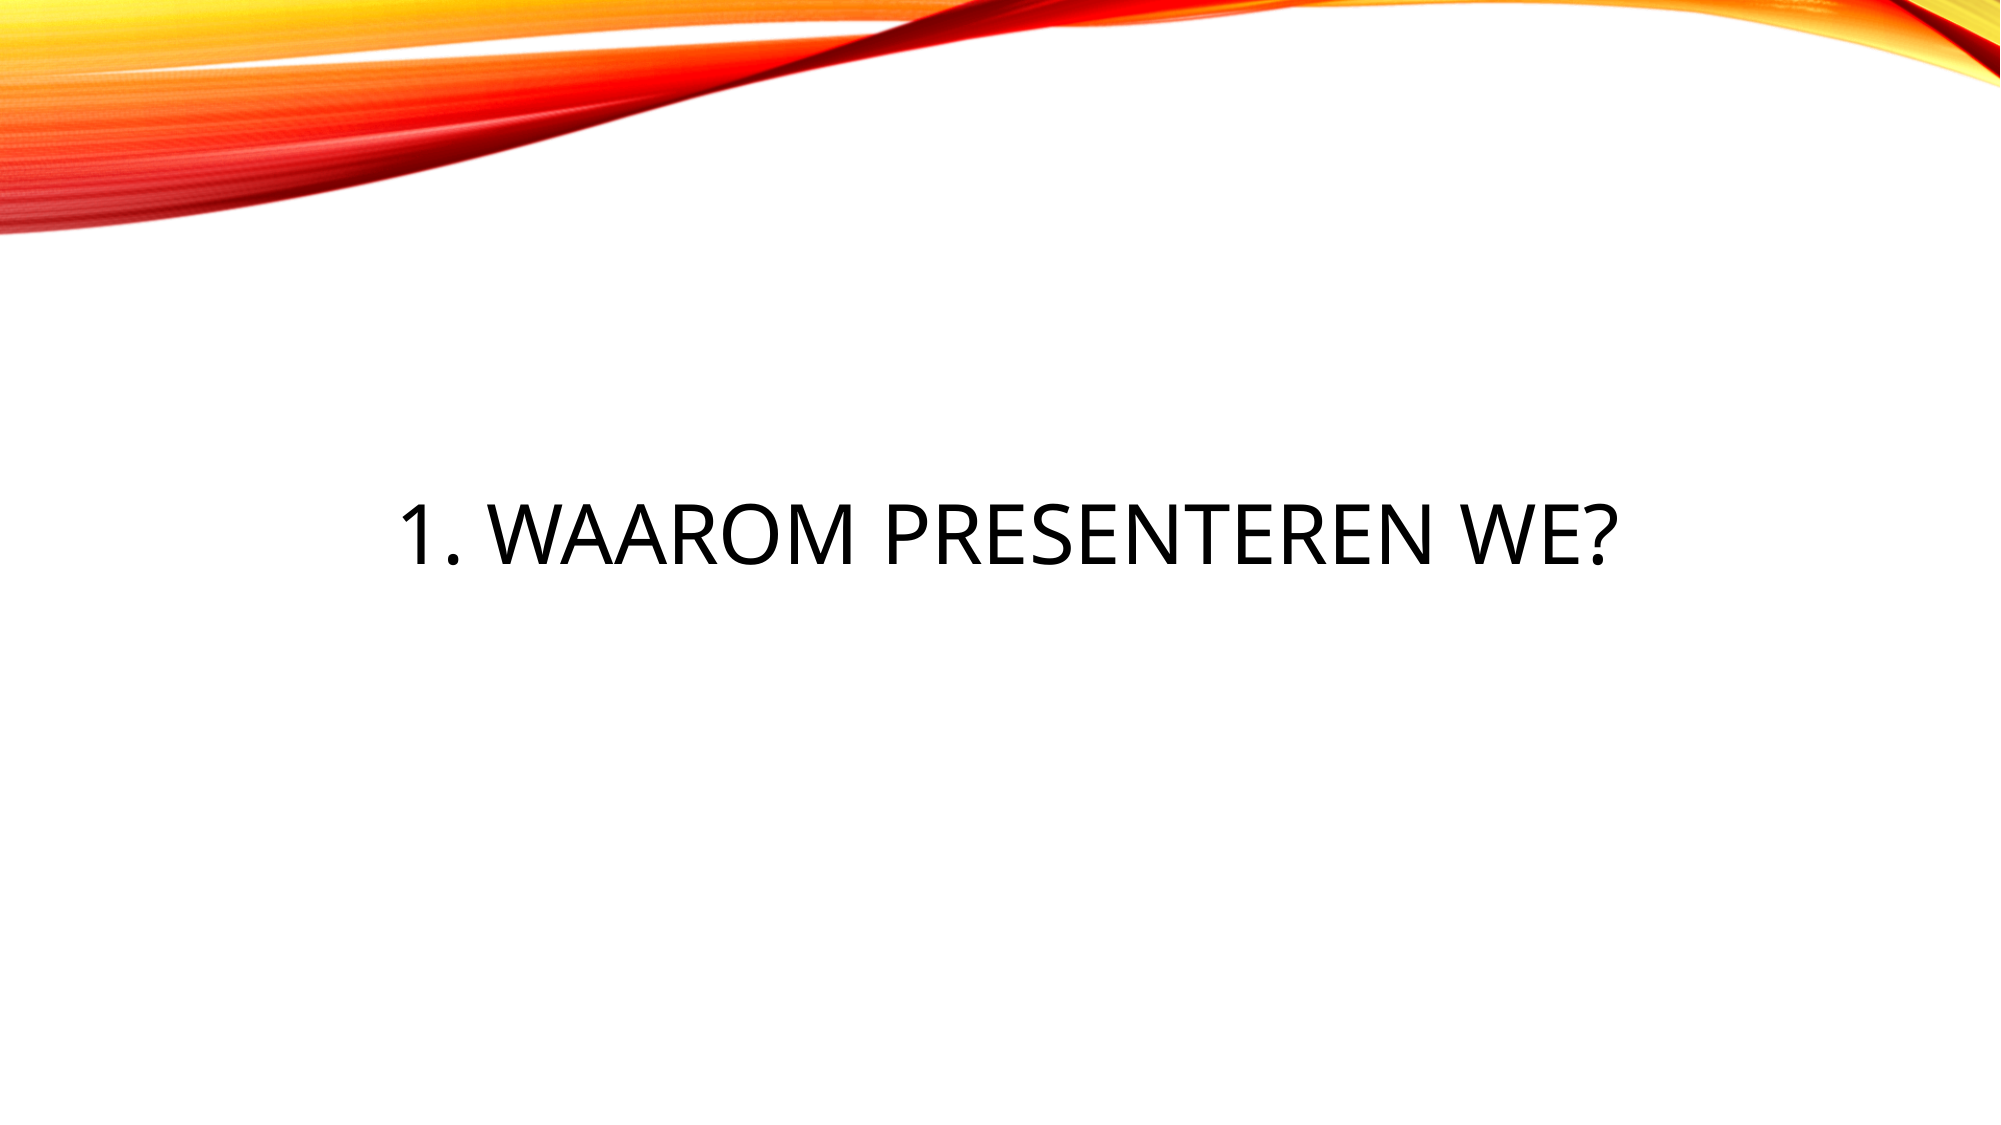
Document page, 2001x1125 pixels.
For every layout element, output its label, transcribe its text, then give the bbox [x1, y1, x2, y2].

picture [0, 0, 2000, 237]
title 1. Waarom presenteren we? [222, 431, 1636, 644]
